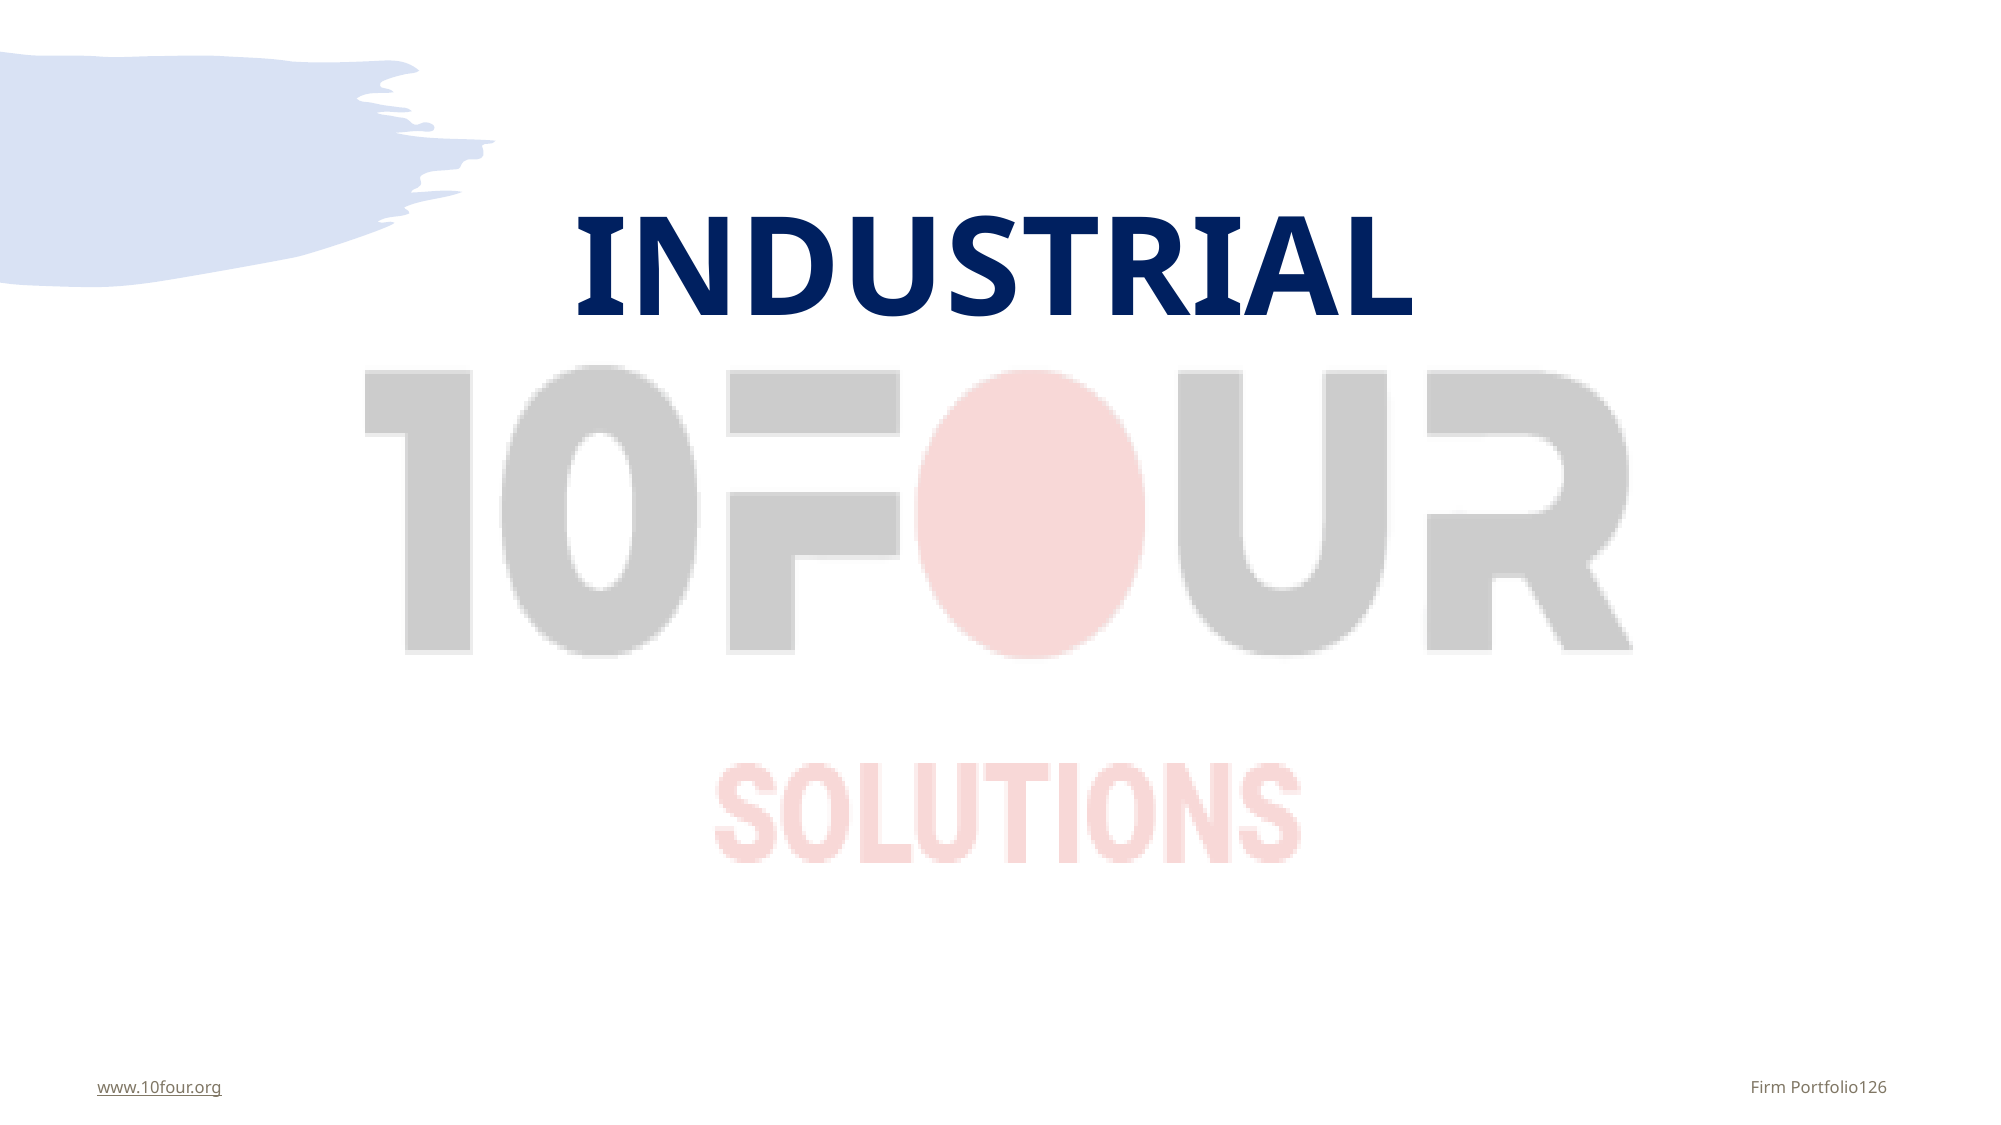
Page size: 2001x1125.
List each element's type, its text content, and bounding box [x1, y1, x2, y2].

text_box www.10four.org [82, 1069, 238, 1105]
text_box Firm Portfolio126 [1735, 1069, 1903, 1105]
text_box INDUSTRIAL [110, 170, 1882, 397]
